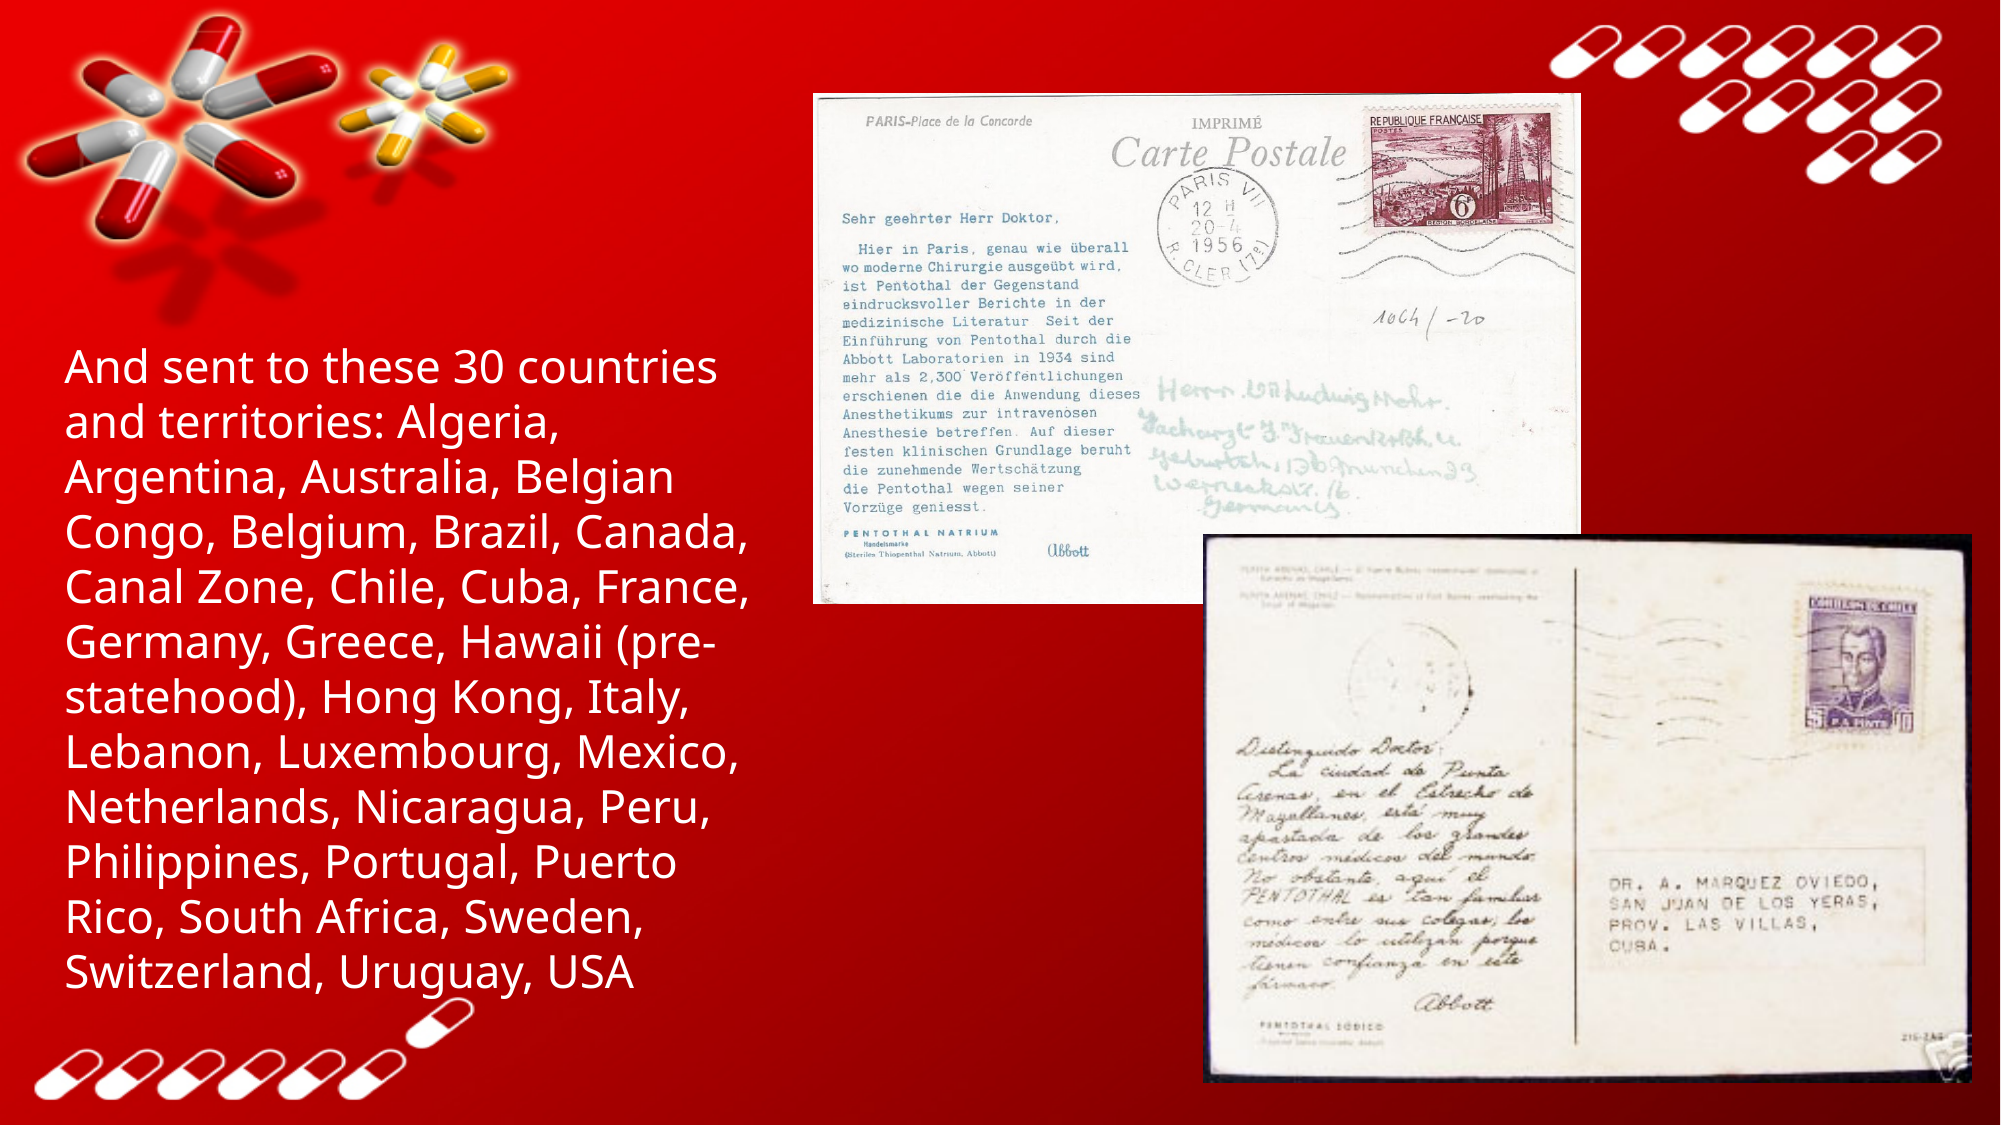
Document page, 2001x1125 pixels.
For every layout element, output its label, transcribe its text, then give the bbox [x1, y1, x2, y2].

text_box And sent to these 30 countries and territories: Algeria, Argentina, Australia, Belgian Congo, Belgium, Brazil, Canada, Canal Zone, Chile, Cuba, France, Germany, Greece, Hawaii (pre-statehood), Hong Kong, Italy, Lebanon, Luxembourg, Mexico, Netherlands, Nicaragua, Peru, Philippines, Portugal, Puerto Rico, South Africa, Sweden, Switzerland, Uruguay, USA [49, 330, 795, 975]
picture [0, 0, 2001, 1125]
